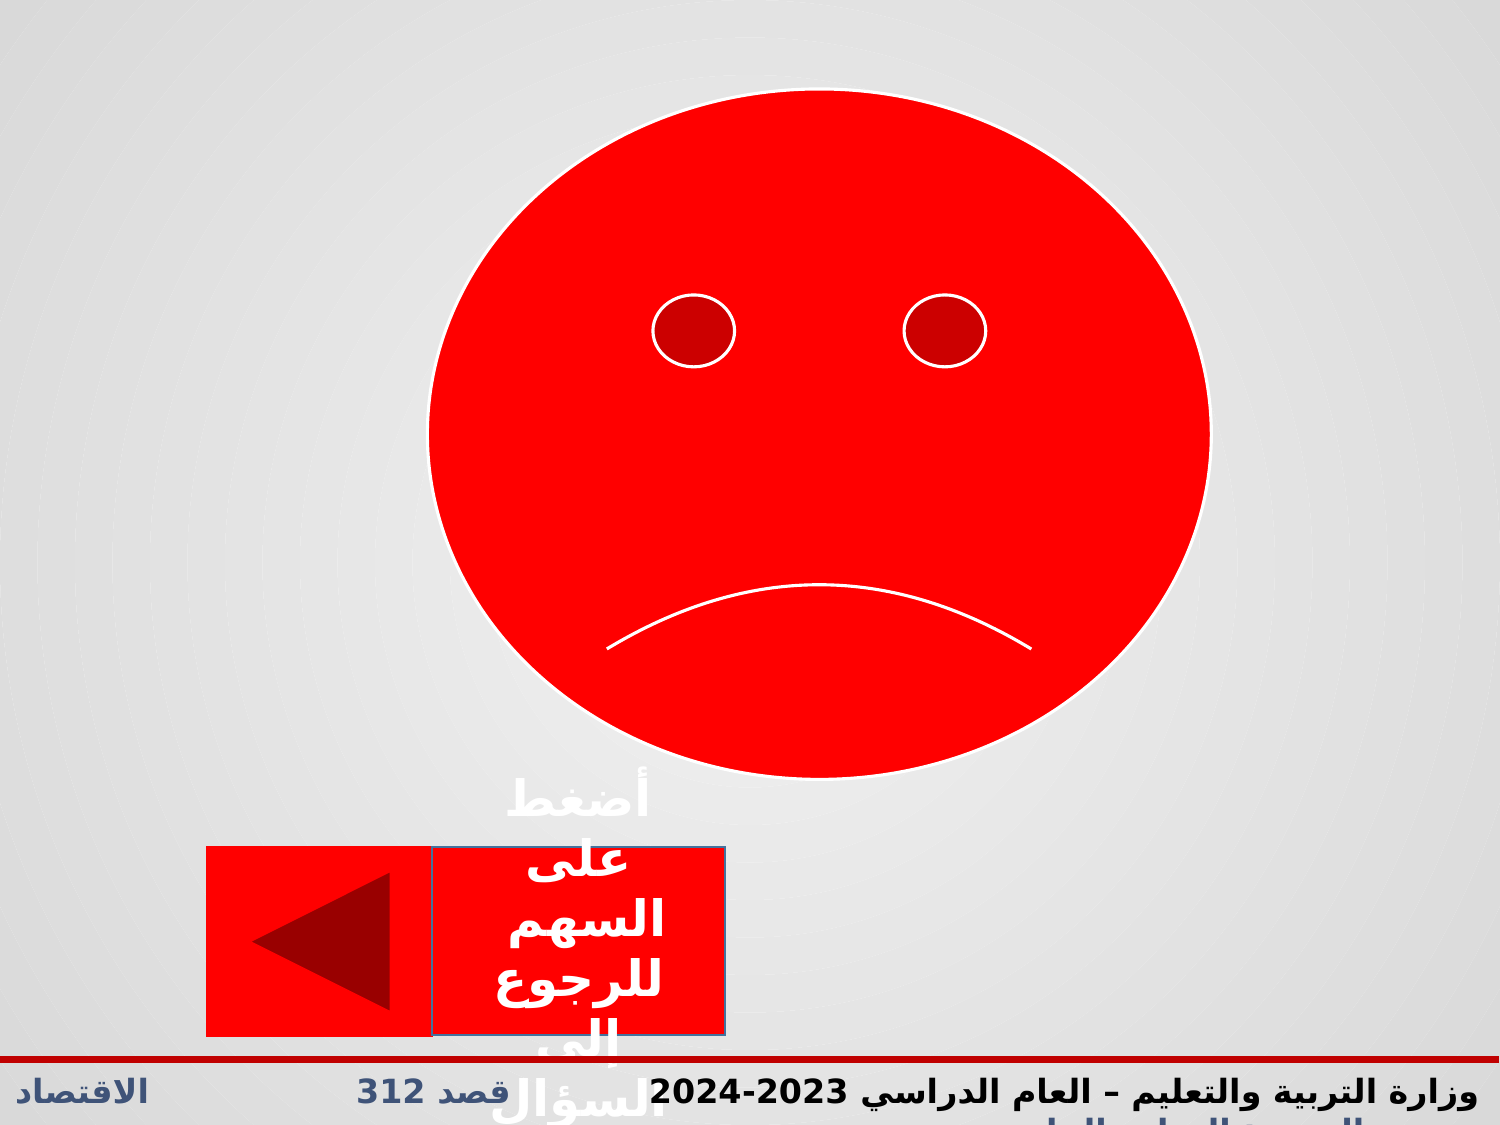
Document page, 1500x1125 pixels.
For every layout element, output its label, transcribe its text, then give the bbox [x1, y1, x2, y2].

text_box وزارة التربية والتعليم – العام الدراسي 2023-2024 قصد 312 الاقتصاد الدرس: التجارة الخارجية [0, 1062, 1495, 1125]
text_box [207, 88, 1212, 1037]
